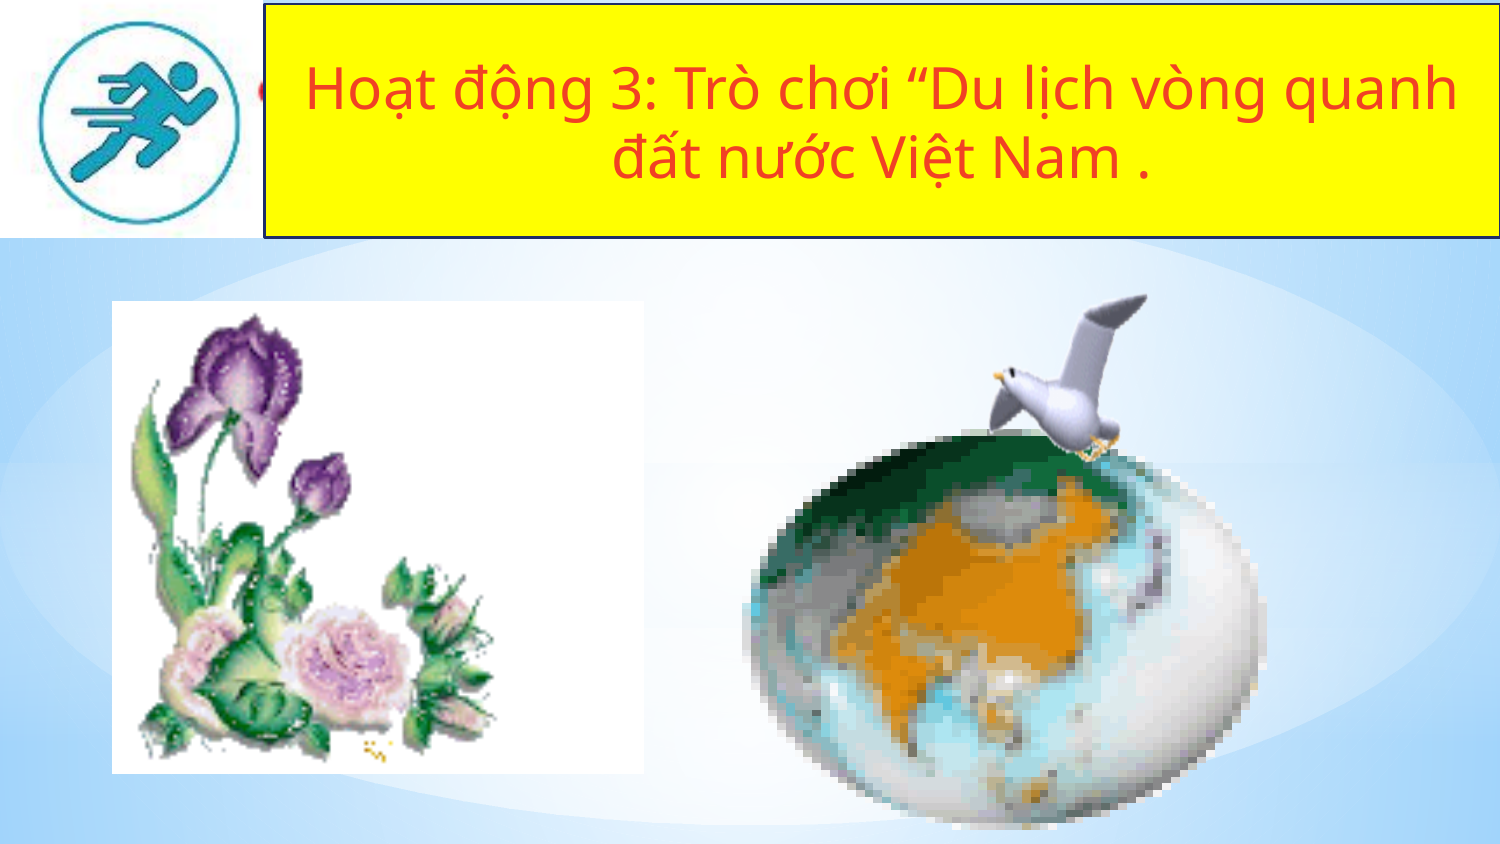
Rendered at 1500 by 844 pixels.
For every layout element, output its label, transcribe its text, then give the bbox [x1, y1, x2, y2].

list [112, 301, 644, 774]
picture [724, 288, 1294, 844]
picture [0, 0, 263, 238]
text_box Hoạt động 3: Trò chơi “Du lịch vòng quanh đất nước Việt Nam . [266, 3, 1500, 239]
